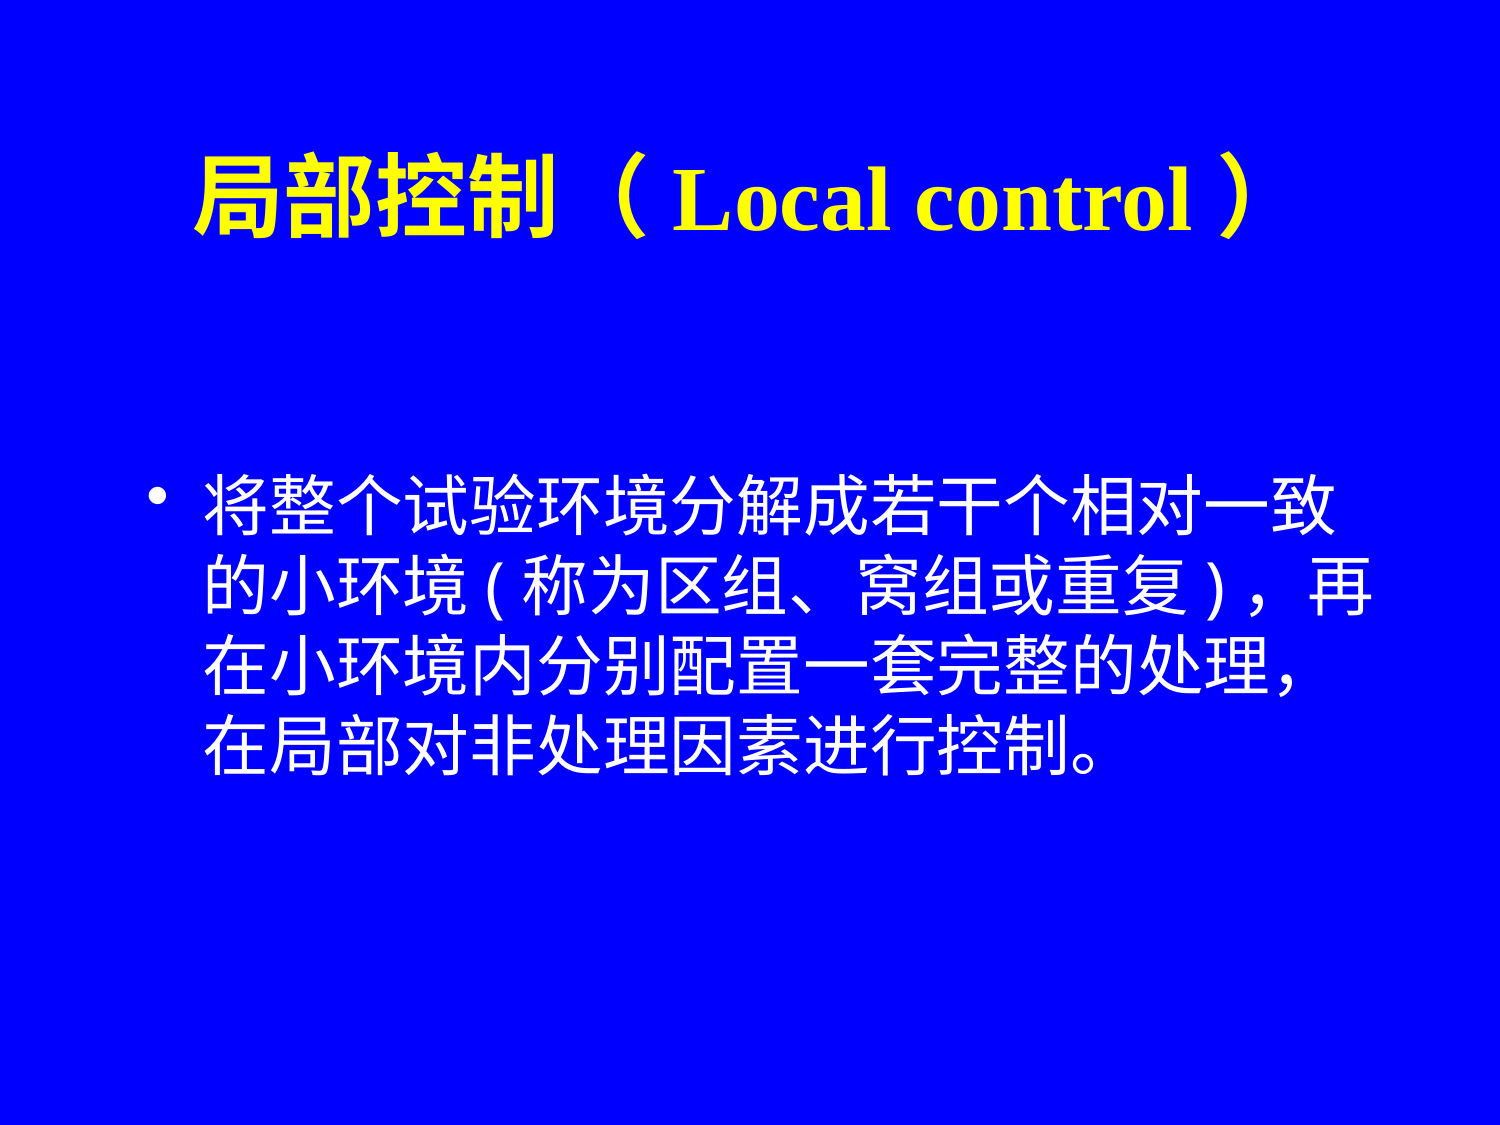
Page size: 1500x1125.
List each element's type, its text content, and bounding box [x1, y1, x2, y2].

title 局部控制（Local control） [112, 99, 1388, 288]
text_box 将整个试验环境分解成若干个相对一致的小环境(称为区组、窝组或重复)，再在小环境内分别配置一套完整的处理，在局部对非处理因素进行控制。 [131, 456, 1412, 811]
